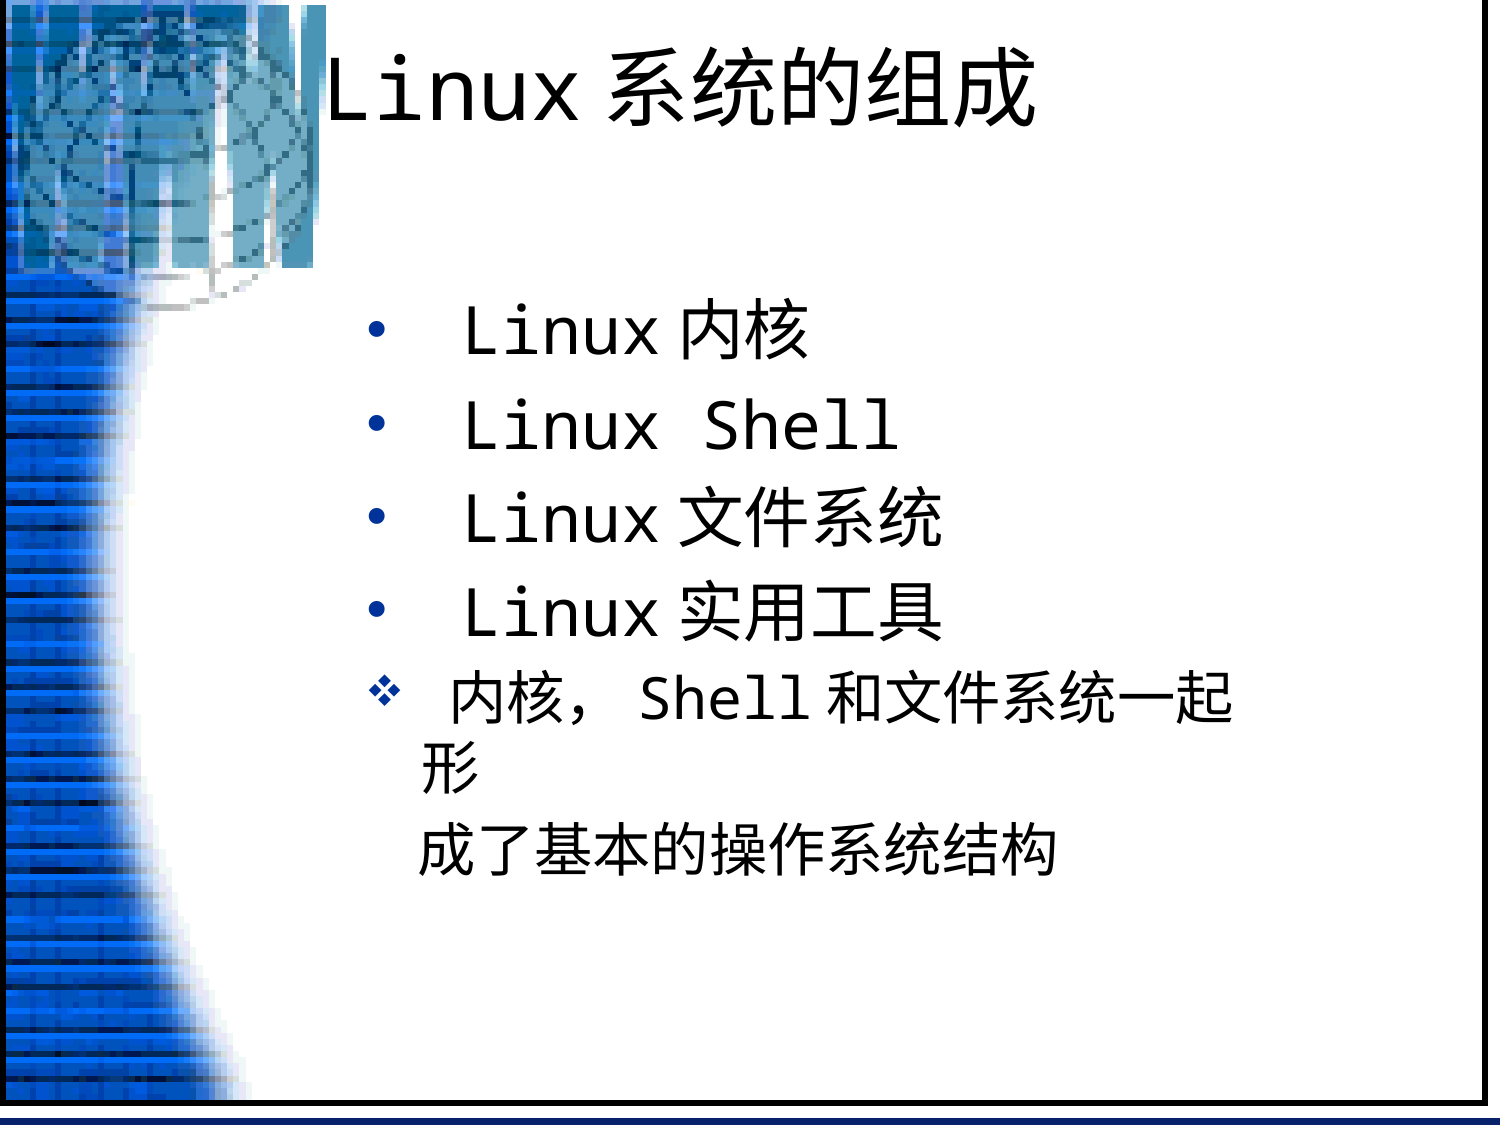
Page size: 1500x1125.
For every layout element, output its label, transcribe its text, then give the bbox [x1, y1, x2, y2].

list Linux内核 Linux Shell Linux文件系统 Linux实用工具 内核，Shell和文件系统一起形 成了基本的操作系统结构 [350, 287, 1288, 988]
picture [0, 0, 1500, 1125]
title Linux系统的组成 [199, 35, 1162, 148]
